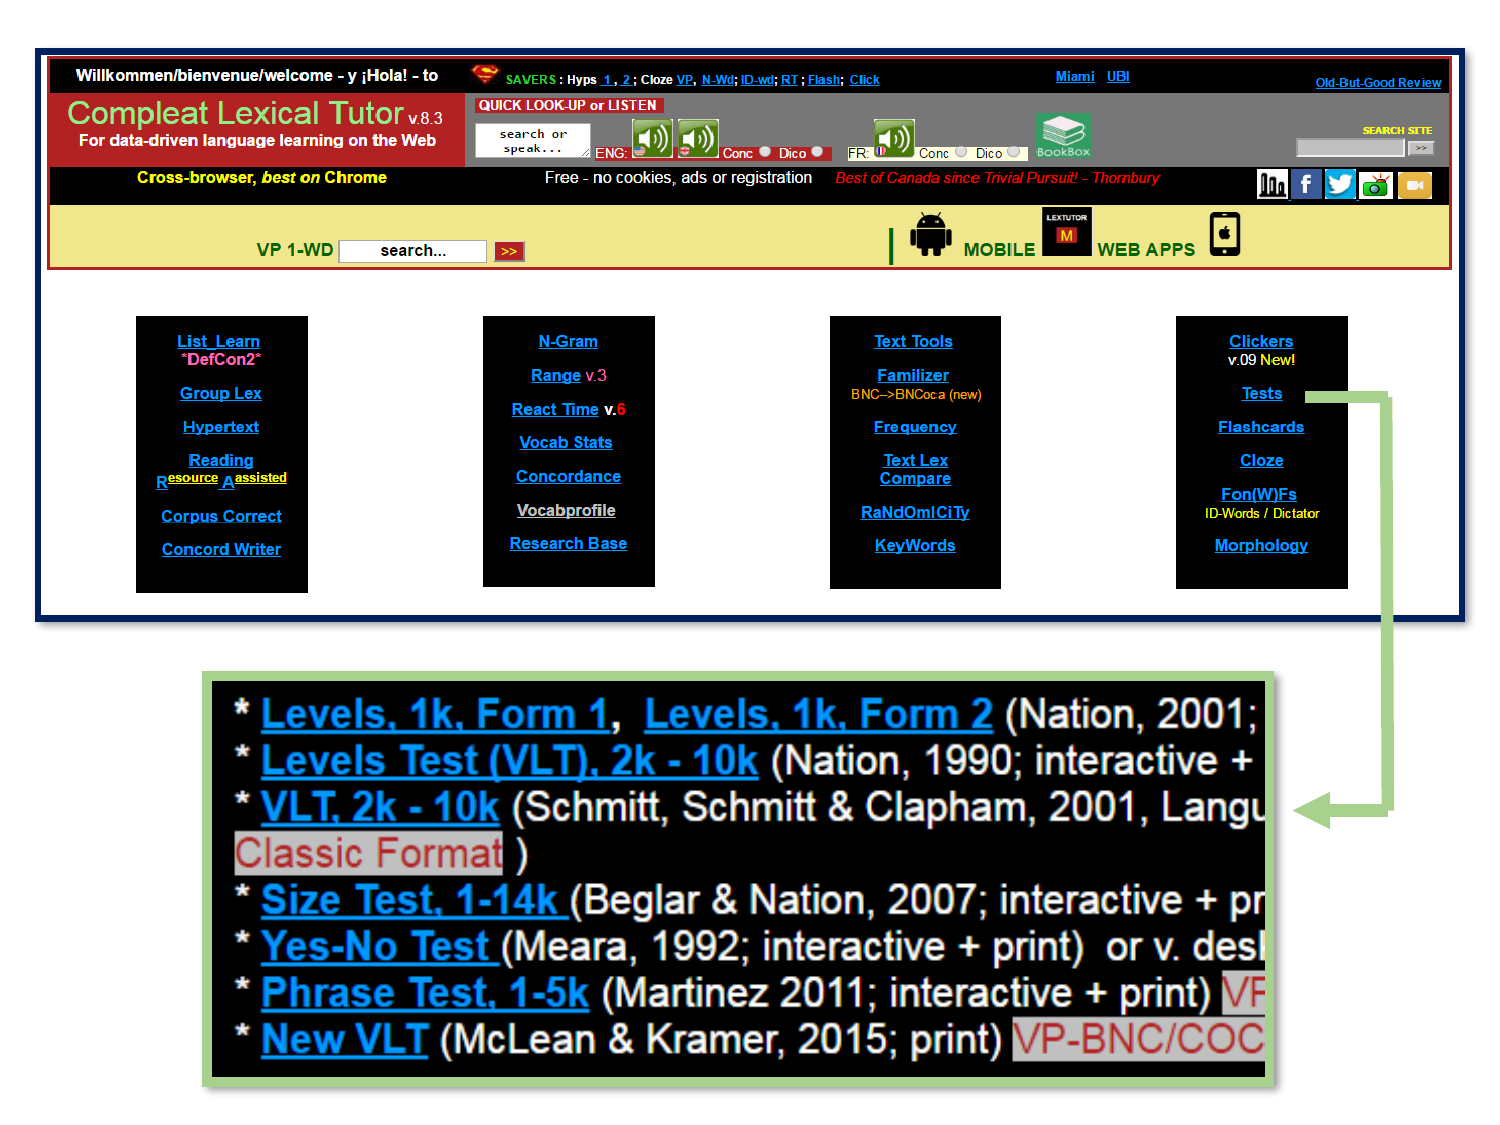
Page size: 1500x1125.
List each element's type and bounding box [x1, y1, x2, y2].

picture [41, 54, 1459, 616]
text_box [1292, 397, 1388, 811]
picture [211, 680, 1265, 1078]
